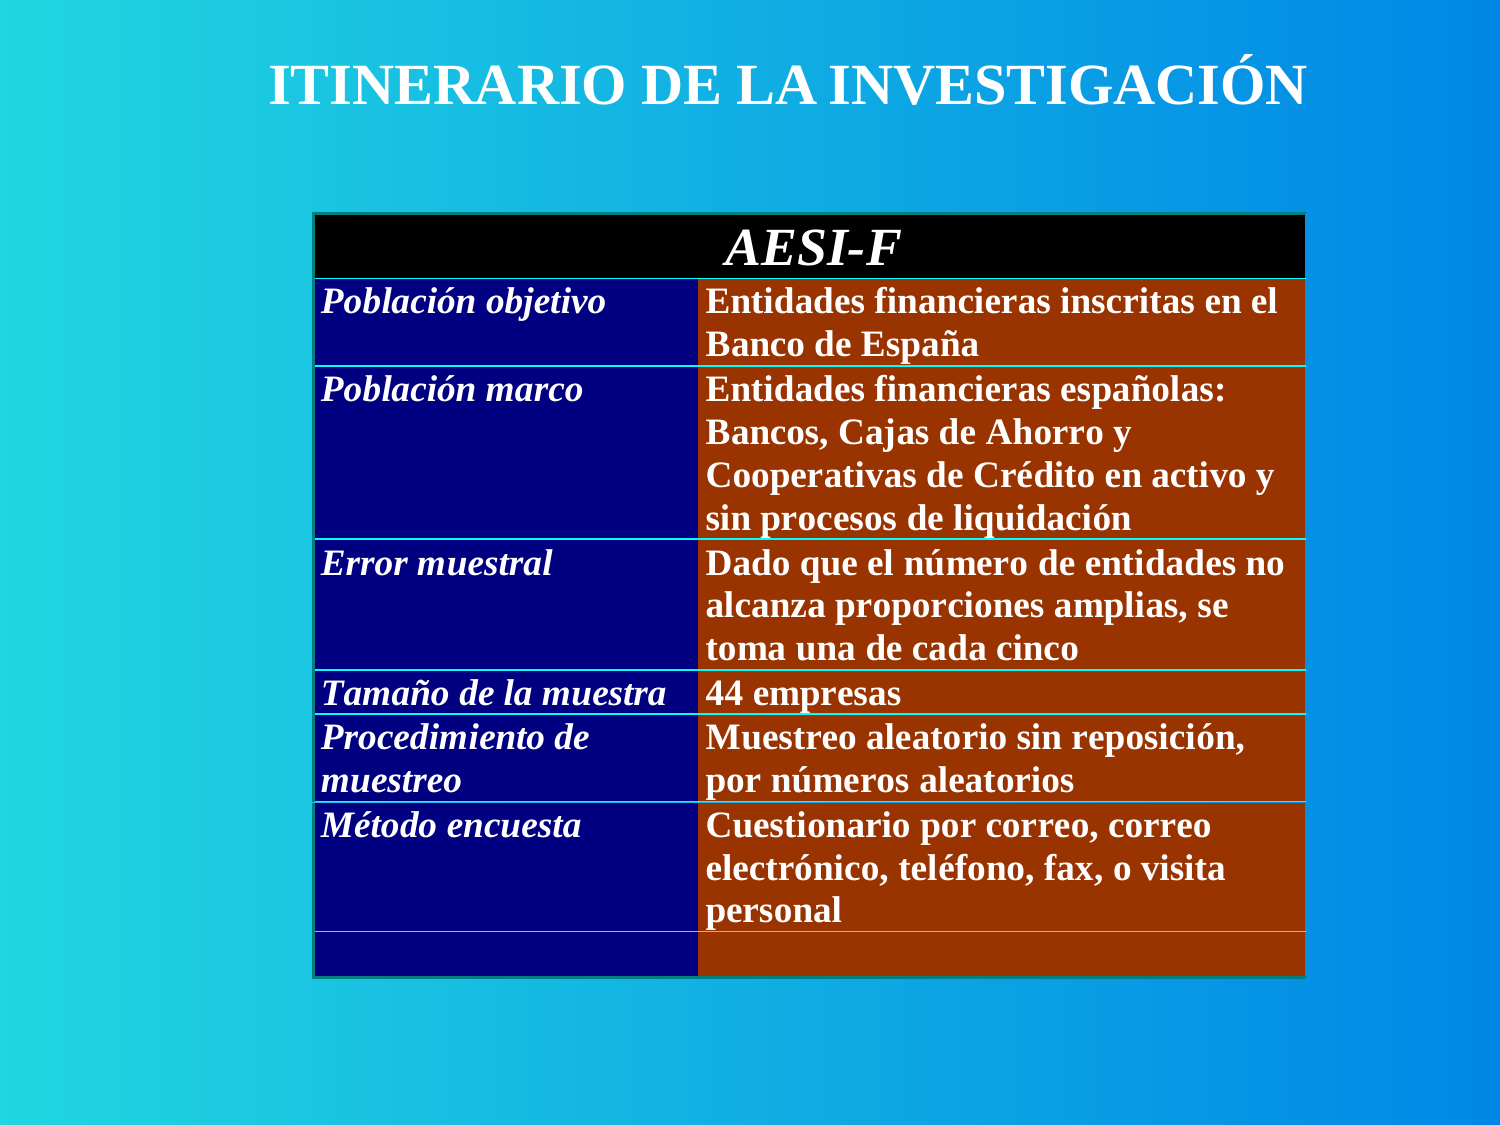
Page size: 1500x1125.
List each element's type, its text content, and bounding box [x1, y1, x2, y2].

text_box ITINERARIO DE LA INVESTIGACIÓN [232, 50, 1358, 125]
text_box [284, 212, 1307, 1013]
text_box [0, 0, 1500, 1125]
